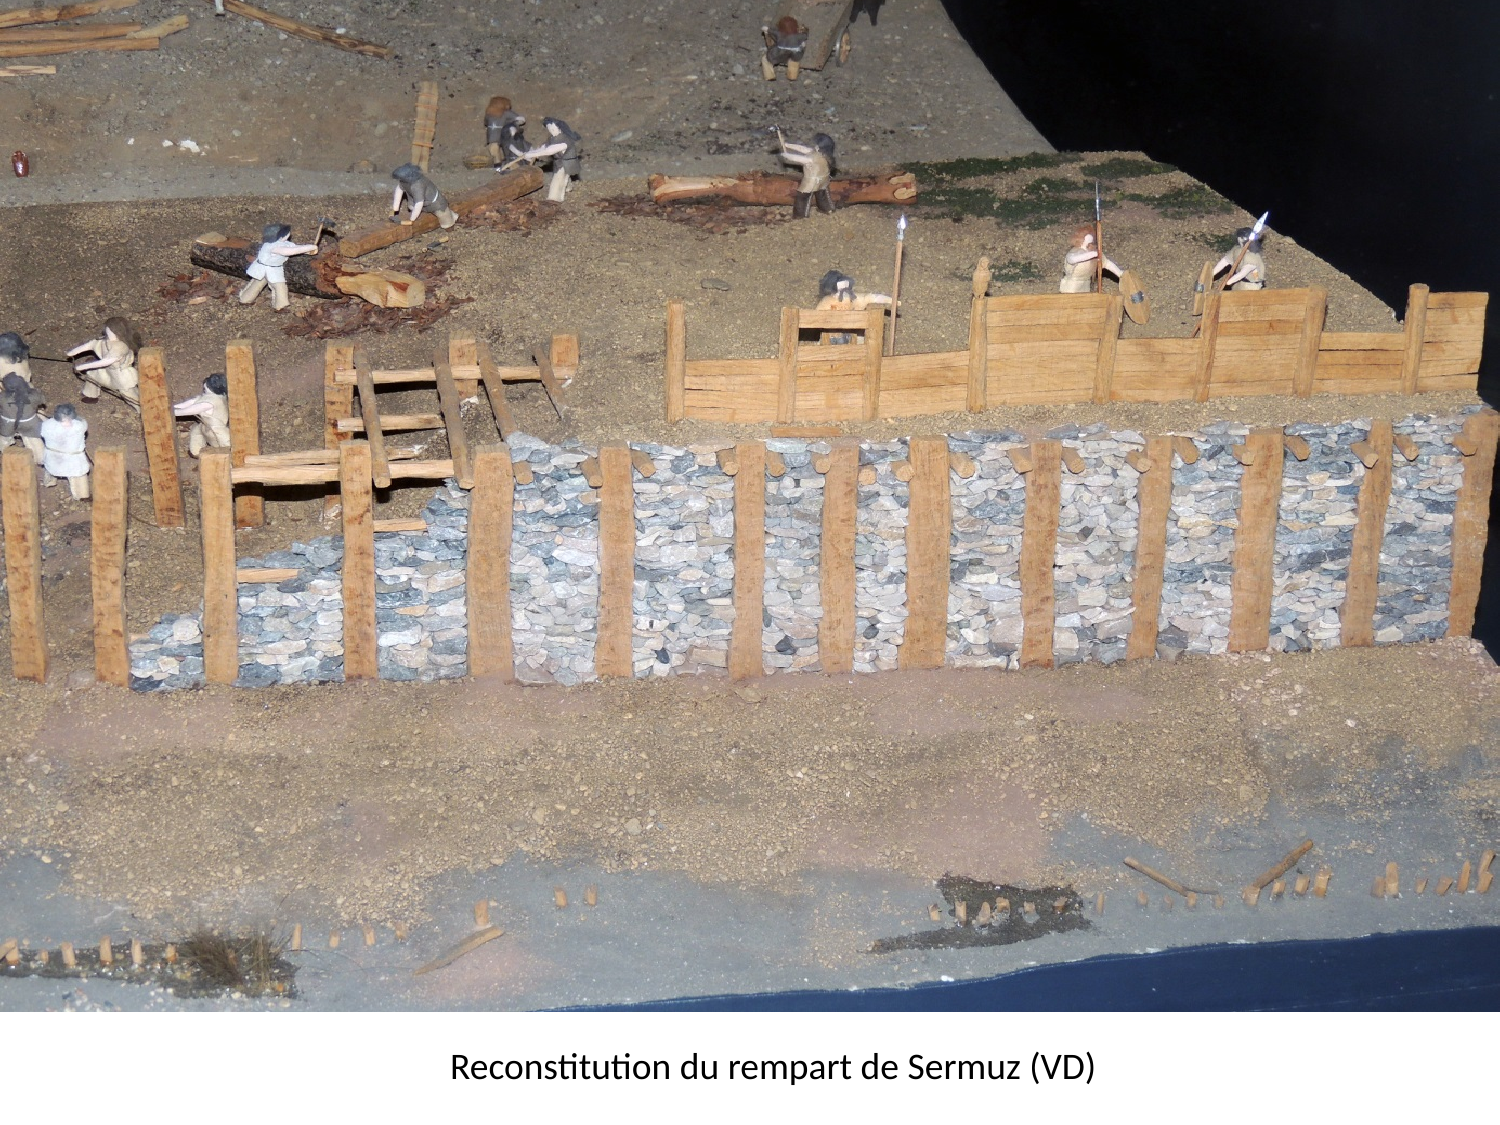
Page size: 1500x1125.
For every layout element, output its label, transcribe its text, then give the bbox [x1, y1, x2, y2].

picture [0, 0, 1500, 1012]
text_box Reconstitution du rempart de Sermuz (VD) [112, 1034, 1435, 1095]
